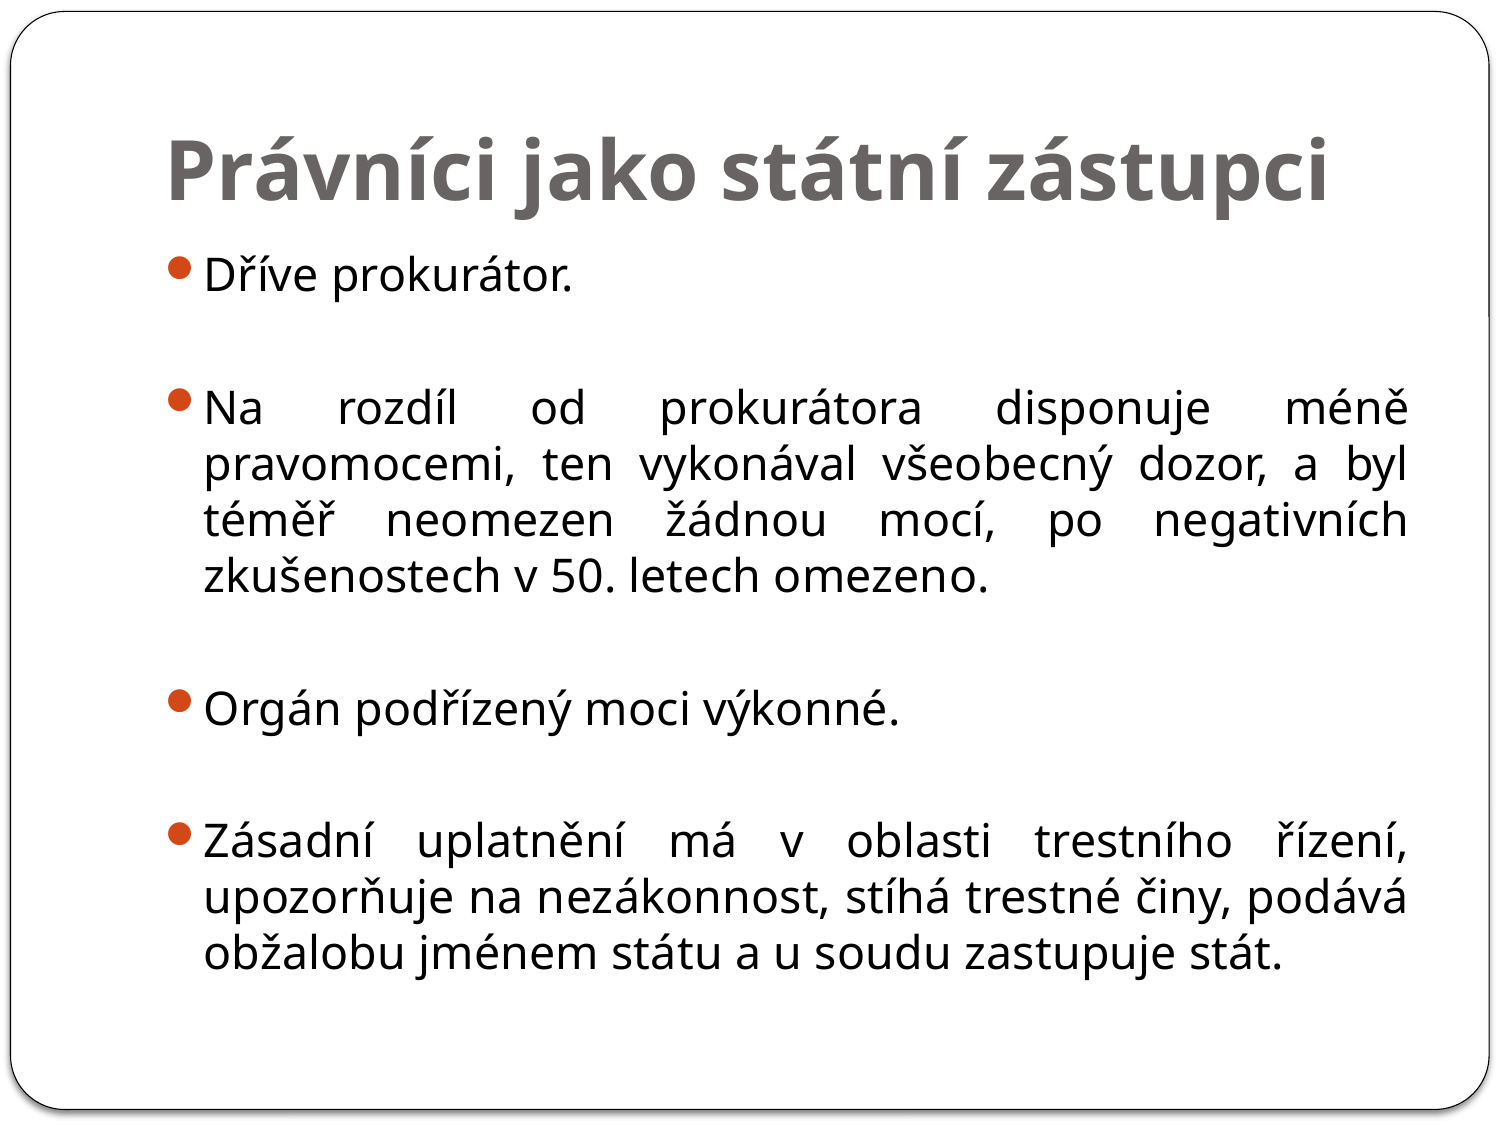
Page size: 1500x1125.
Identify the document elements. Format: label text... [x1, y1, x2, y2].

title Právníci jako státní zástupci [150, 45, 1425, 233]
list Dříve prokurátor. Na rozdíl od prokurátora disponuje méně pravomocemi, ten vykonával všeobecný dozor, a byl téměř neomezen žádnou mocí, po negativních zkušenostech v 50. letech omezeno. Orgán podřízený moci výkonné. Zásadní uplatnění má v oblasti trestního řízení, upozorňuje na nezákonnost, stíhá trestné činy, podává obžalobu jménem státu a u soudu zastupuje stát. [150, 237, 1425, 1047]
